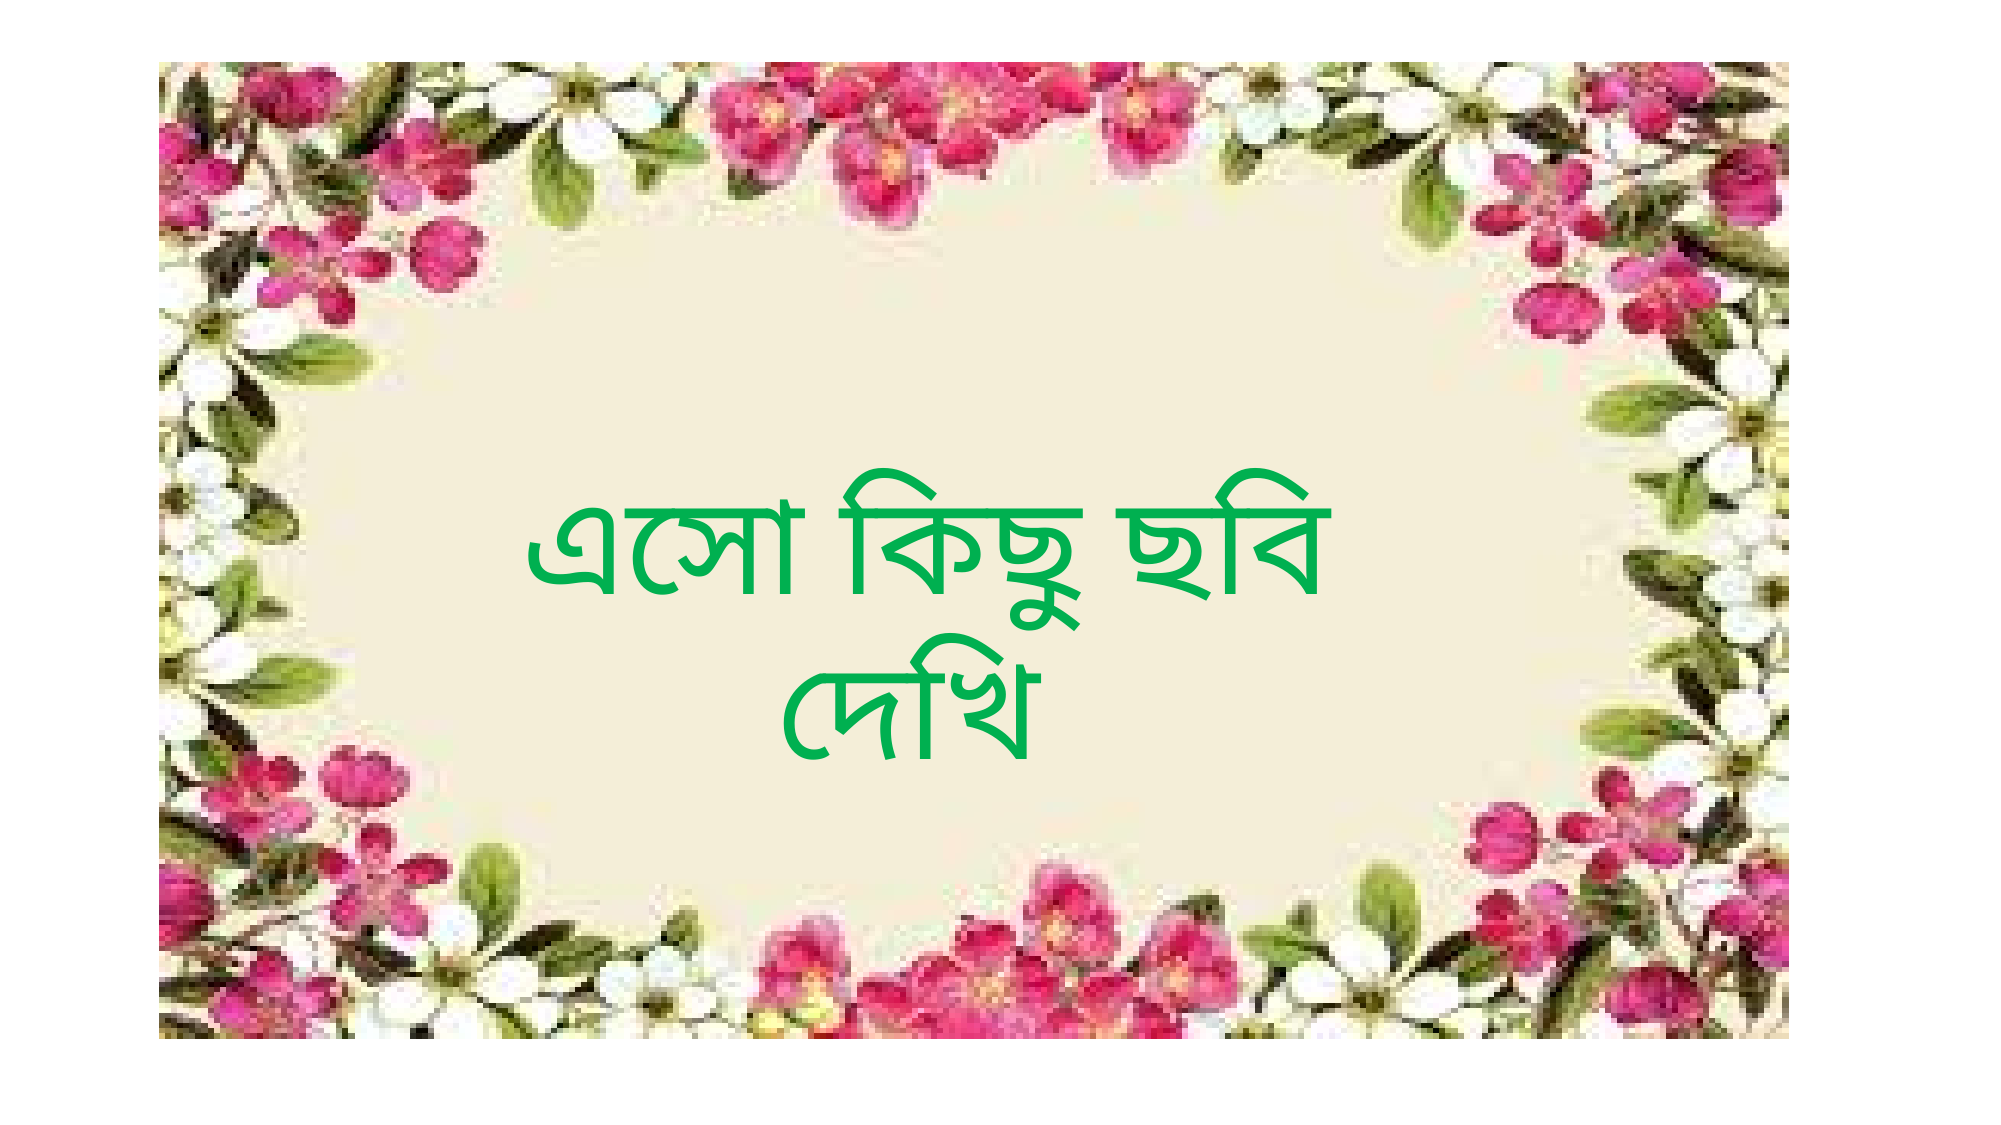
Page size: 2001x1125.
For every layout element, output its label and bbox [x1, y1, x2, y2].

picture [159, 62, 1789, 1039]
